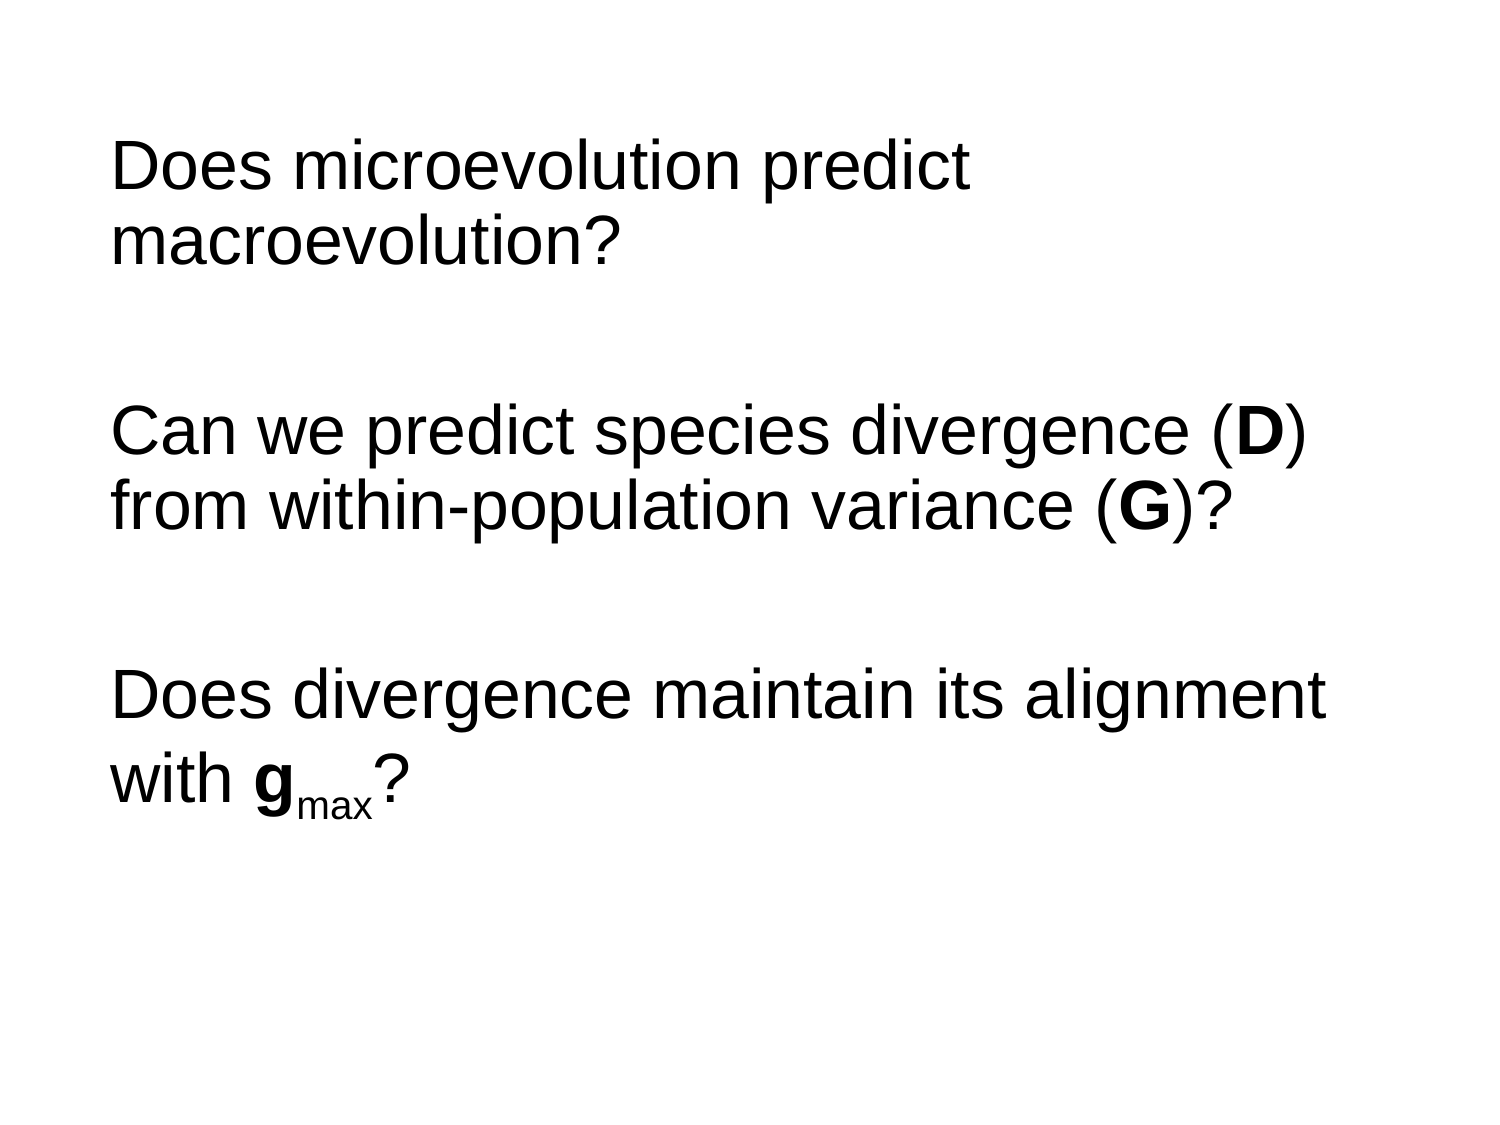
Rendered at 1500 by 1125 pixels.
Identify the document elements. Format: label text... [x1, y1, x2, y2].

list Does microevolution predict macroevolution? Can we predict species divergence (D) from within-population variance (G)? Does divergence maintain its alignment with gmax? [95, 121, 1390, 836]
